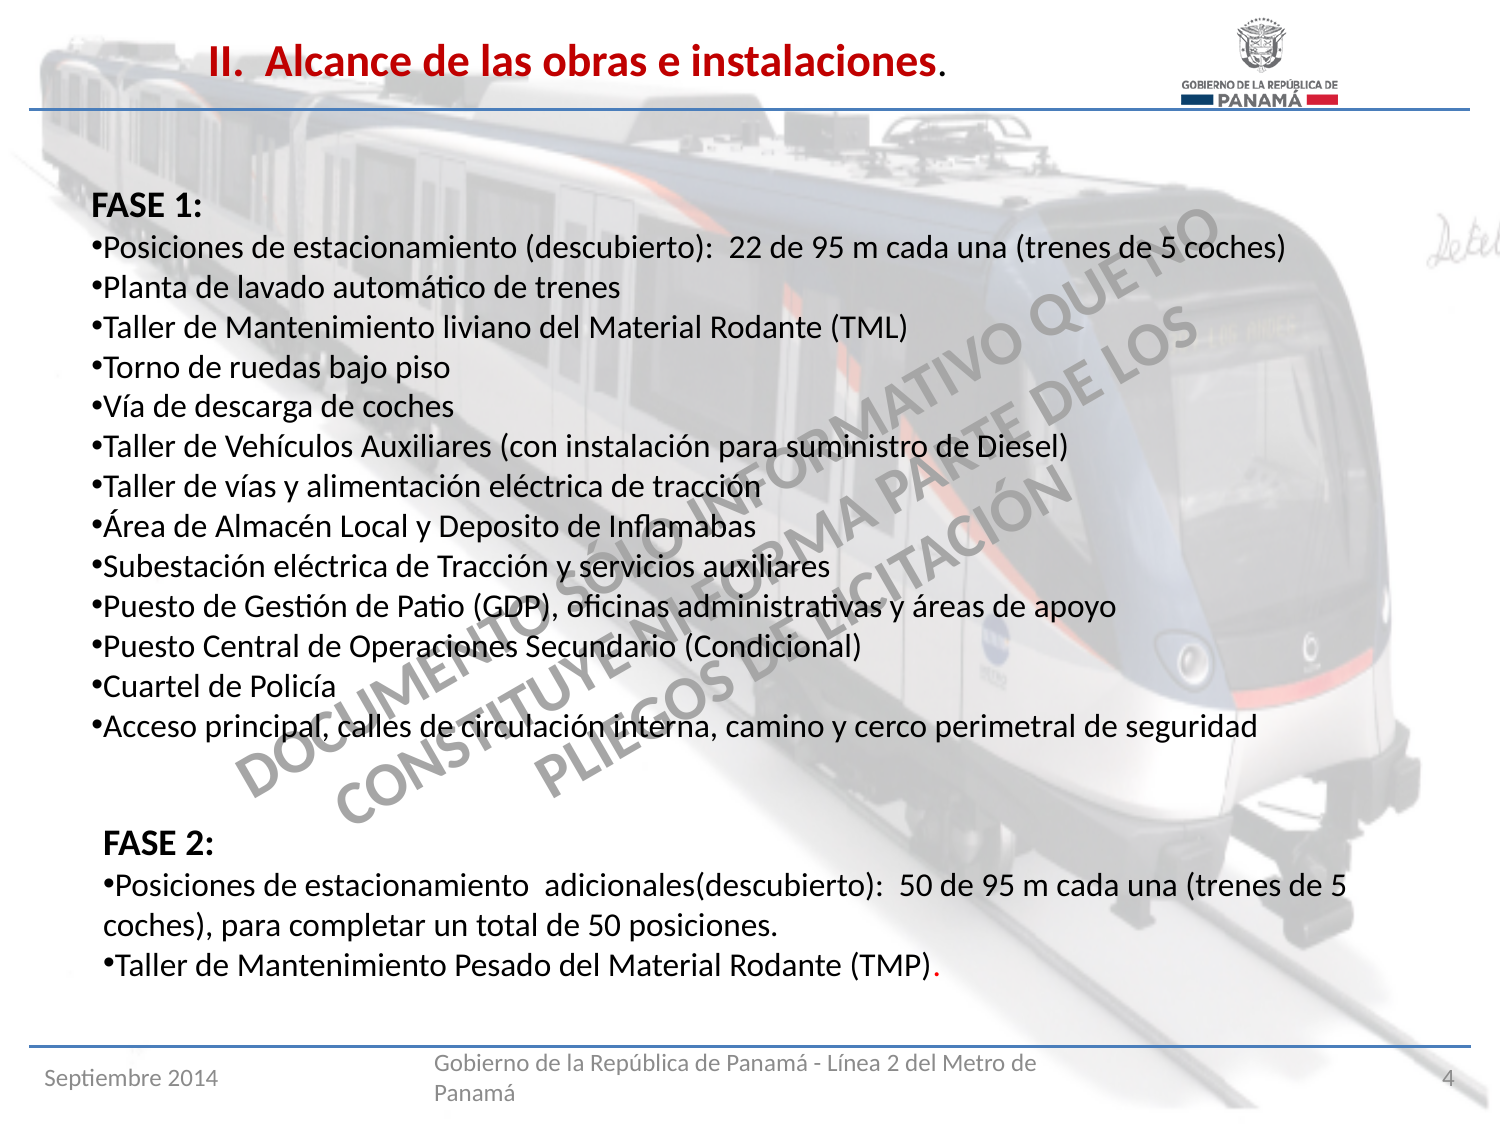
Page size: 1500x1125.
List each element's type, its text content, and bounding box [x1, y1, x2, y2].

text_box FASE 1: Posiciones de estacionamiento (descubierto): 22 de 95 m cada una (trenes de 5 coches) Planta de lavado automático de trenes Taller de Mantenimiento liviano del Material Rodante (TML) Torno de ruedas bajo piso Vía de descarga de coches Taller de Vehículos Auxiliares (con instalación para suministro de Diesel) Taller de vías y alimentación eléctrica de tracción Área de Almacén Local y Deposito de Inflamabas Subestación eléctrica de Tracción y servicios auxiliares Puesto de Gestión de Patio (GDP), oficinas administrativas y áreas de apoyo Puesto Central de Operaciones Secundario (Condicional) Cuartel de Policía Acceso principal, calles de circulación interna, camino y cerco perimetral de seguridad [76, 172, 1436, 752]
text_box II. Alcance de las obras e instalaciones. [118, 0, 1394, 93]
slide_number Septiembre 2014 [29, 1053, 243, 1107]
picture [1180, 17, 1338, 107]
footer Gobierno de la República de Panamá - Línea 2 del Metro de Panamá [419, 1056, 1140, 1107]
slide_number 4 [1140, 1053, 1470, 1107]
text_box FASE 2: Posiciones de estacionamiento adicionales(descubierto): 50 de 95 m cada una (trenes de 5 coches), para completar un total de 50 posiciones. Taller de Mantenimiento Pesado del Material Rodante (TMP). [88, 810, 1412, 990]
